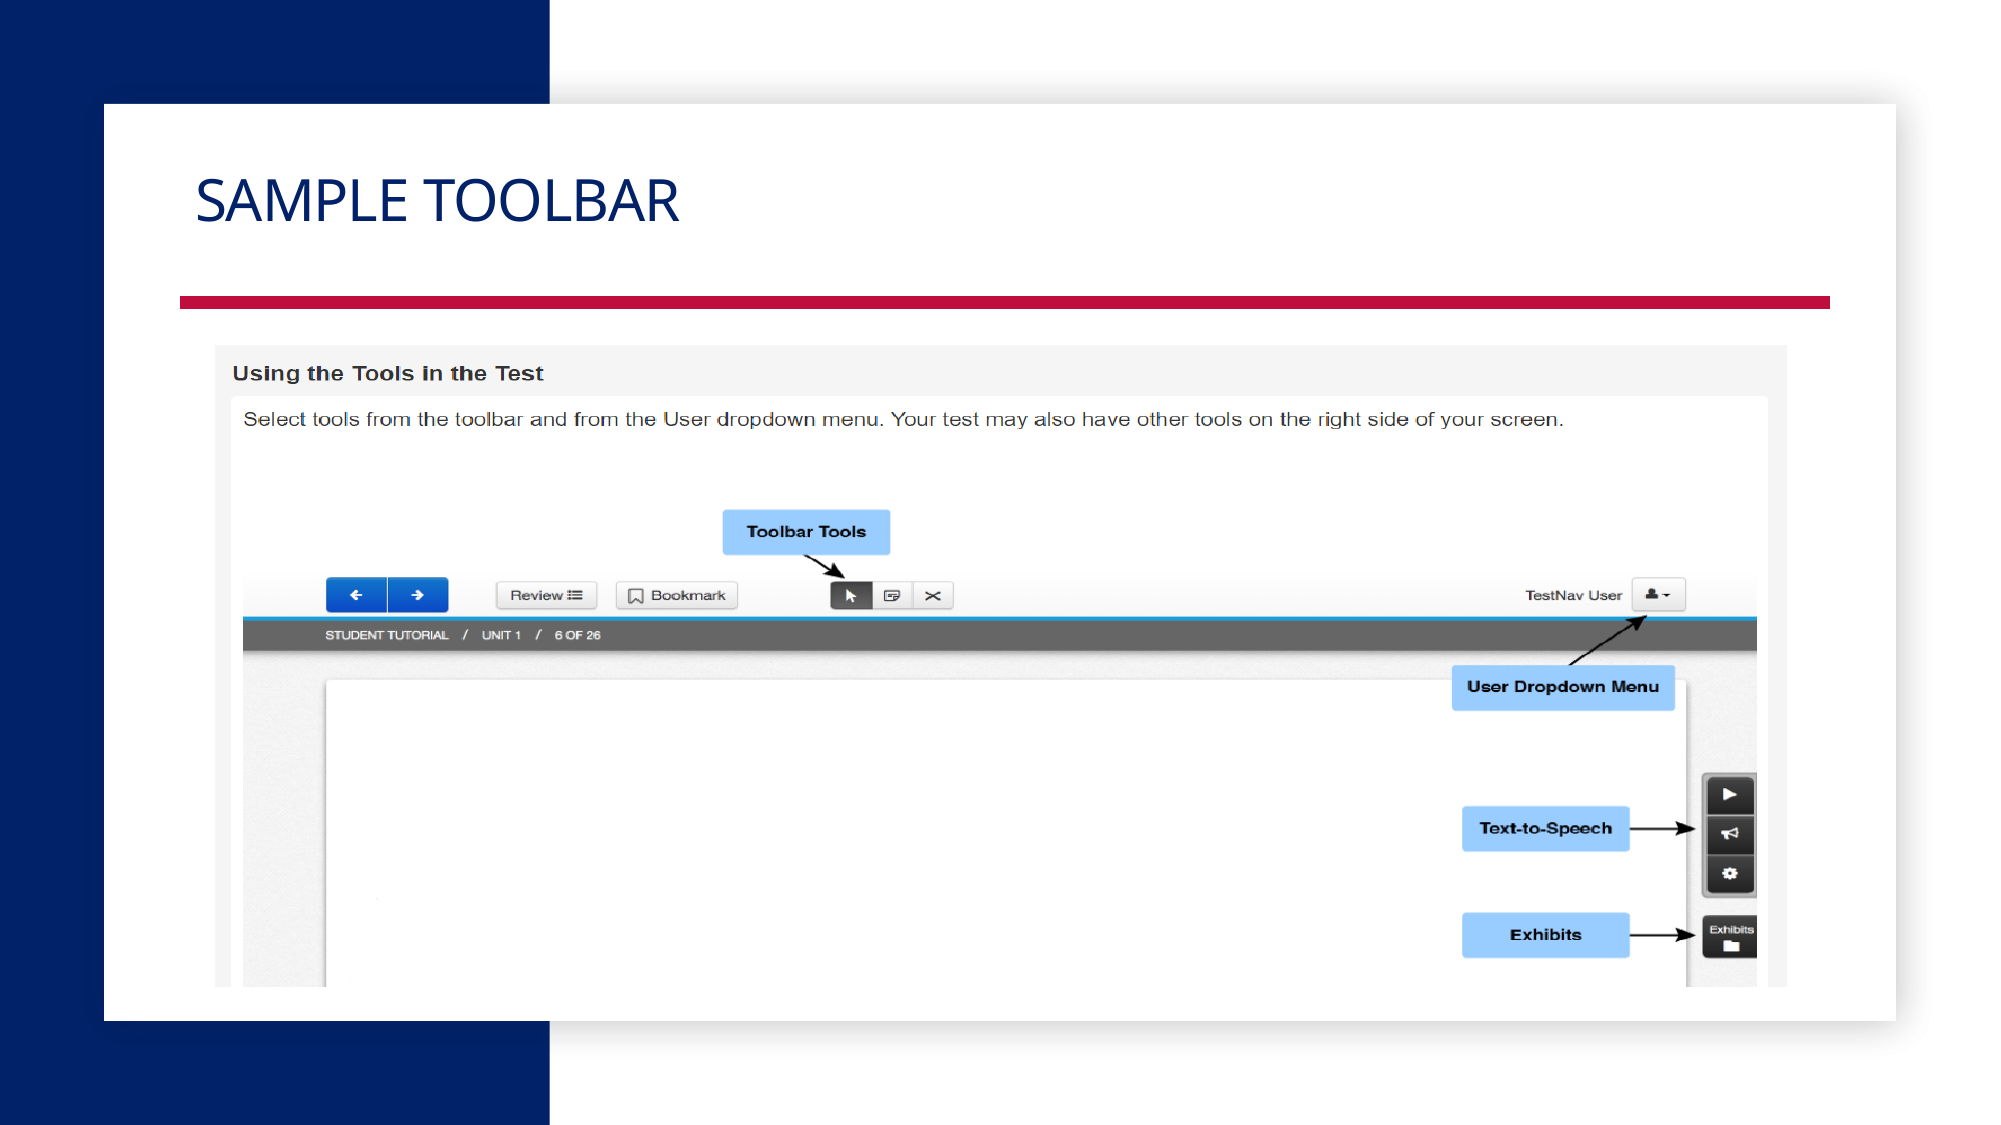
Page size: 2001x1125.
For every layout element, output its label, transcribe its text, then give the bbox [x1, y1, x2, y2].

title Sample Toolbar [180, 154, 1830, 251]
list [214, 345, 1788, 988]
